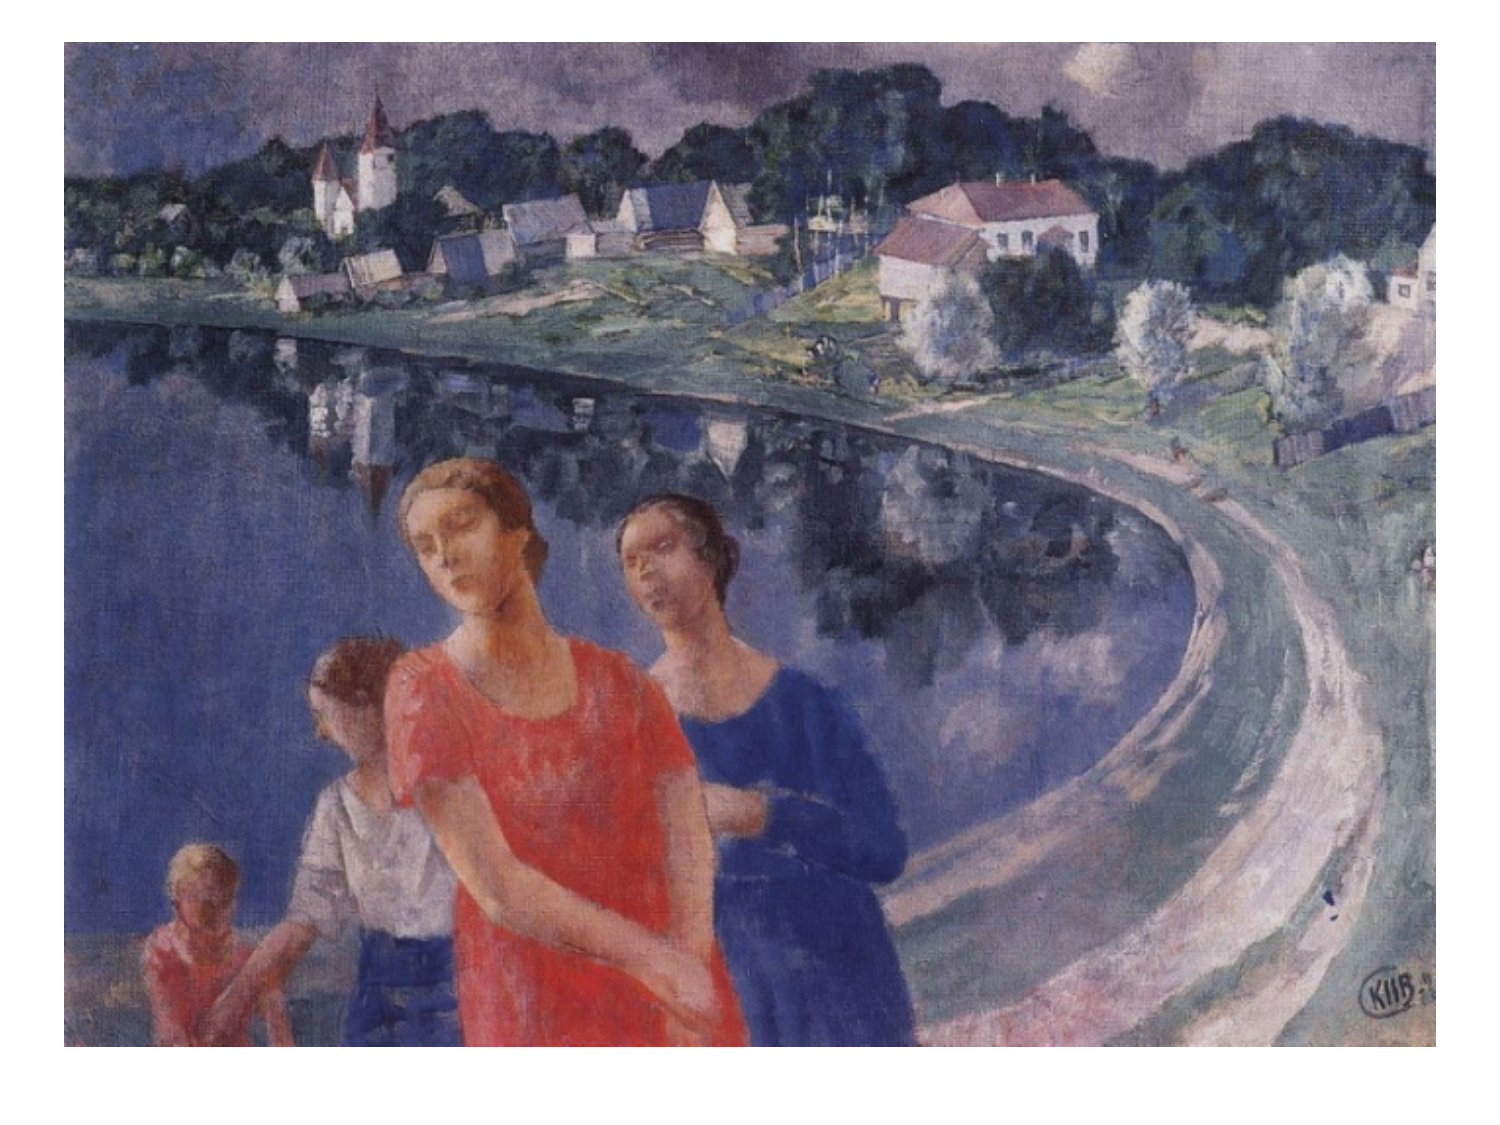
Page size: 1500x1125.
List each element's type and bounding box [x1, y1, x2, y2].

list [64, 42, 1436, 1048]
